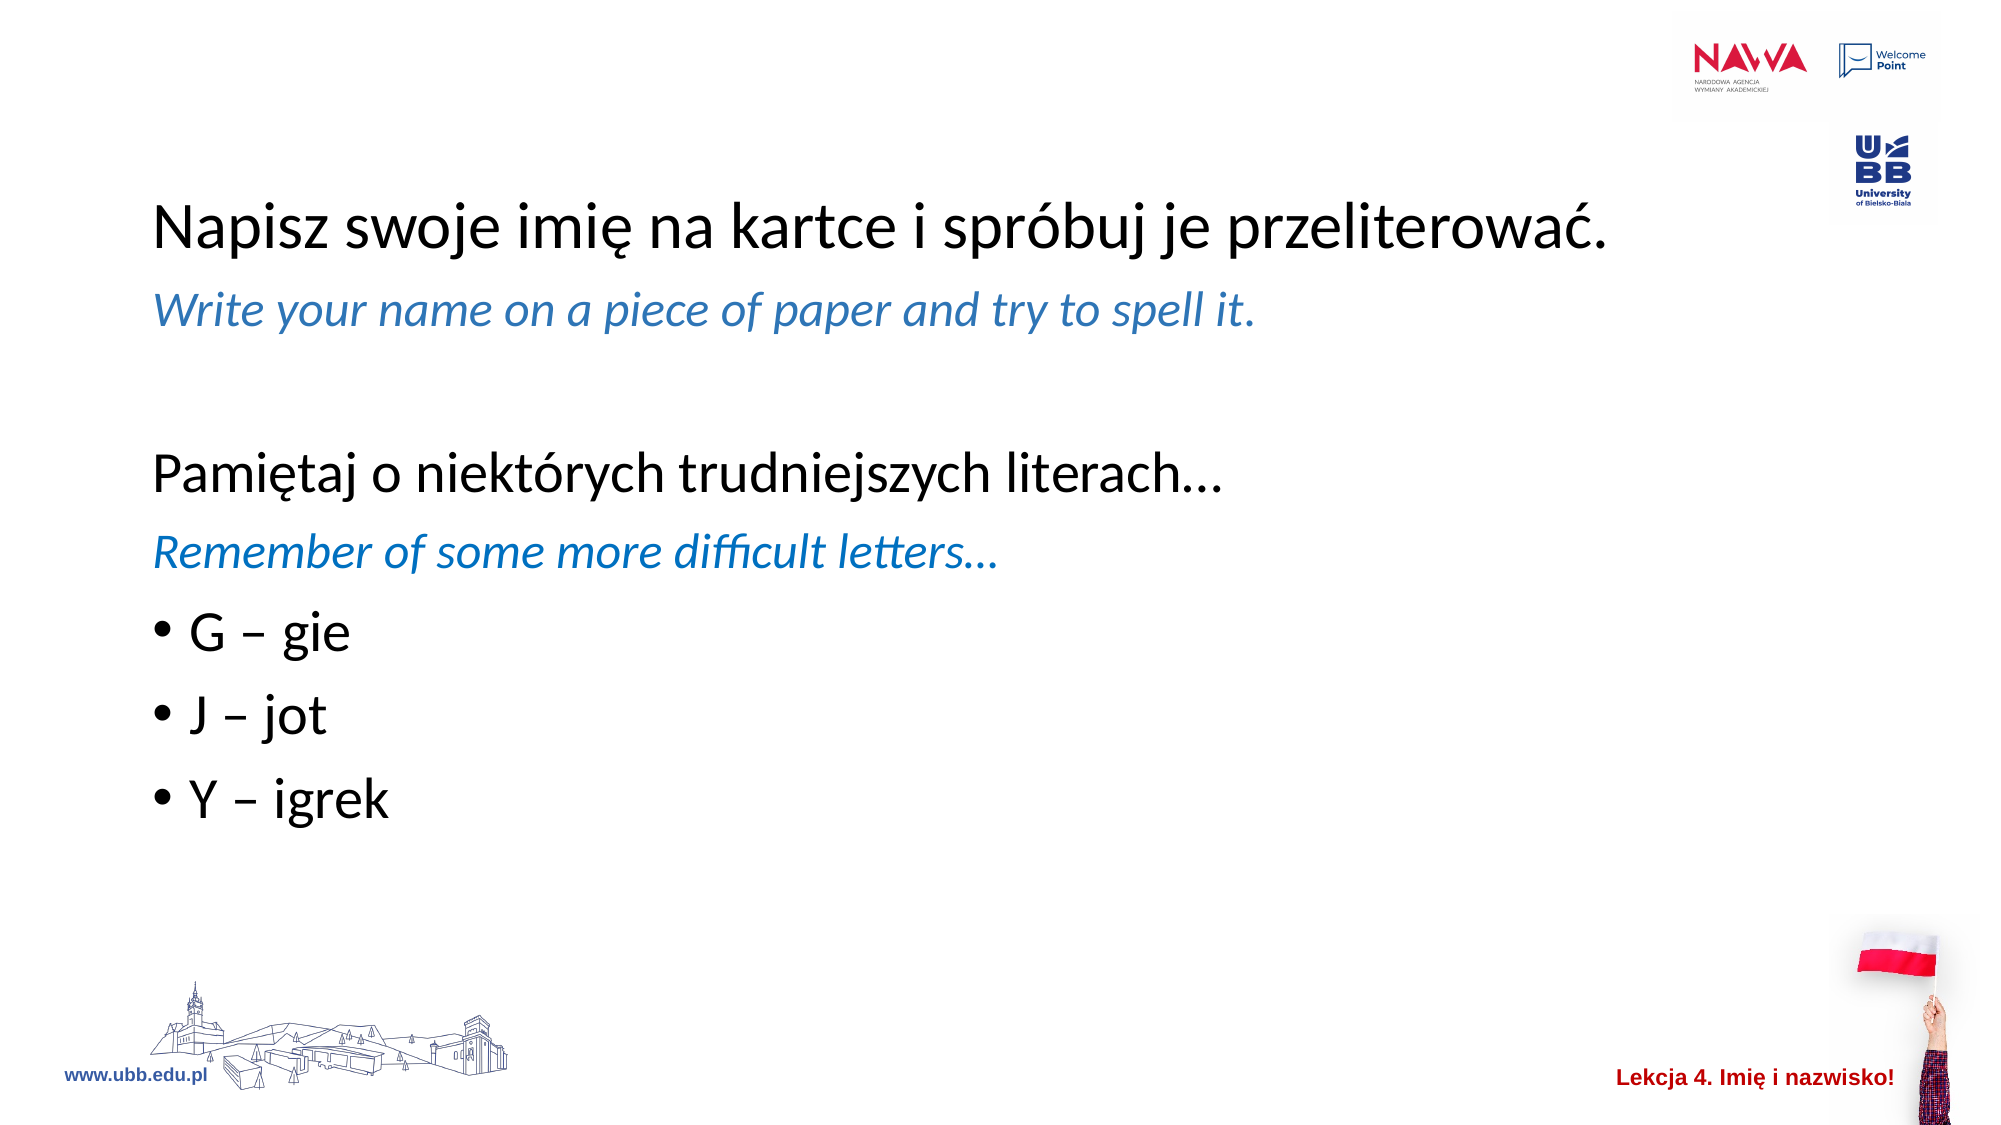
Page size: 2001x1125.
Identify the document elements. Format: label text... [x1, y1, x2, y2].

picture [1672, 11, 1941, 225]
picture [1829, 914, 1980, 1125]
list Napisz swoje imię na kartce i spróbuj je przeliterować. Write your name on a piece of paper and try to spell it. Pamiętaj o niektórych trudniejszych literach… Remember of some more difficult letters… G – gie J – jot Y – igrek [137, 183, 1863, 1014]
text_box www.ubb.edu.pl [0, 1055, 273, 1093]
text_box Lekcja 4. Imię i nazwisko! [1594, 1055, 1829, 1098]
picture [150, 981, 508, 1090]
